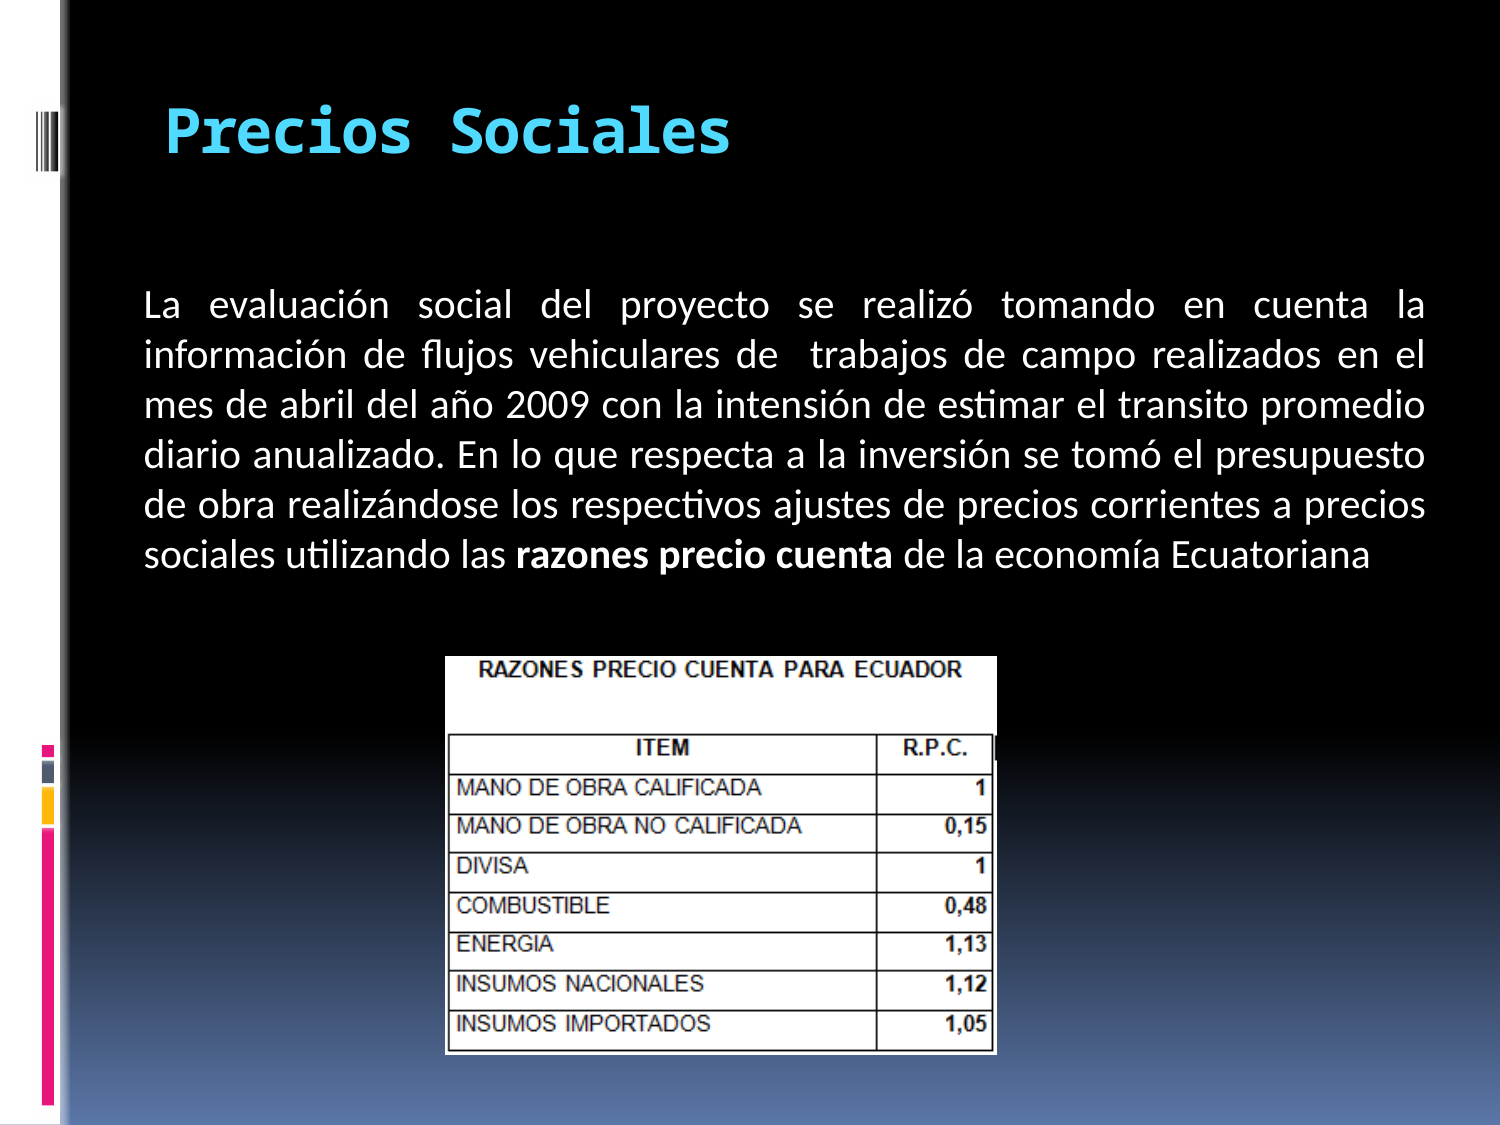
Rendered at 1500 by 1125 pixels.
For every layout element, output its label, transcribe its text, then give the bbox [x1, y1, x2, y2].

text_box La evaluación social del proyecto se realizó tomando en cuenta la información de flujos vehiculares de trabajos de campo realizados en el mes de abril del año 2009 con la intensión de estimar el transito promedio diario anualizado. En lo que respecta a la inversión se tomó el presupuesto de obra realizándose los respectivos ajustes de precios corrientes a precios sociales utilizando las razones precio cuenta de la economía Ecuatoriana [128, 269, 1442, 585]
title Precios Sociales [150, 84, 1425, 235]
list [444, 655, 997, 1056]
